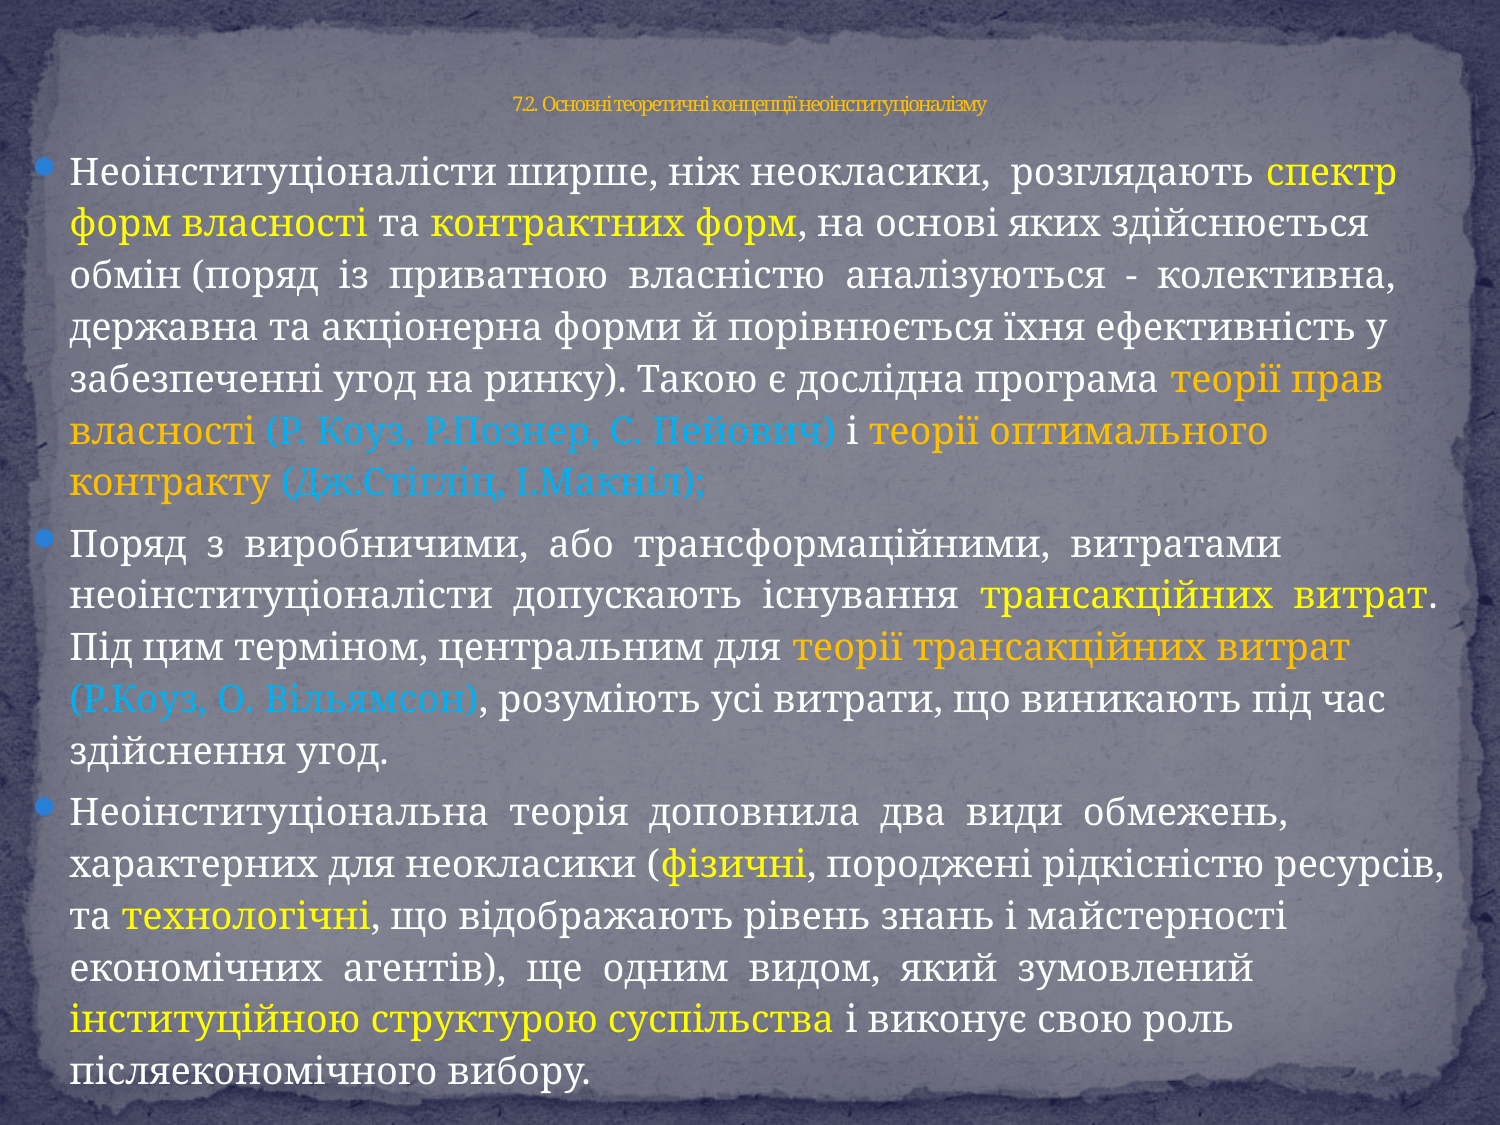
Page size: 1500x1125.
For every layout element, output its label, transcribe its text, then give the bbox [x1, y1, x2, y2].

list Неоінституціоналісти ширше, ніж неокласики, розглядають спектр форм власності та контрактних форм, на основі яких здійснюється обмін (поряд із приватною власністю аналізуються - колективна, державна та акціонерна форми й порівнюється їхня ефективність у забезпеченні угод на ринку). Такою є дослідна програма теорії прав власності (Р. Коуз, Р.Познер, С. Пейович) і теорії оптимального контракту (Дж.Стігліц, І.Макніл); Поряд з виробничими, або трансформаційними, витратами неоінституціоналісти допускають існування трансакційних витрат. Під цим терміном, центральним для теорії трансакційних витрат (Р.Коуз, О. Вільямсон), розуміють усі витрати, що виникають під час здійснення угод. Неоінституціональна теорія доповнила два види обмежень, характерних для неокласики (фізичні, породжені рідкісністю ресурсів, та технологічні, що відображають рівень знань і майстерності економічних агентів), ще одним видом, який зумовлений інституційною структурою суспільства і виконує свою роль післяекономічного вибору. [17, 137, 1495, 1106]
title 7.2. Основні теоретичні концепції неоінституціоналізму [74, 24, 1425, 126]
